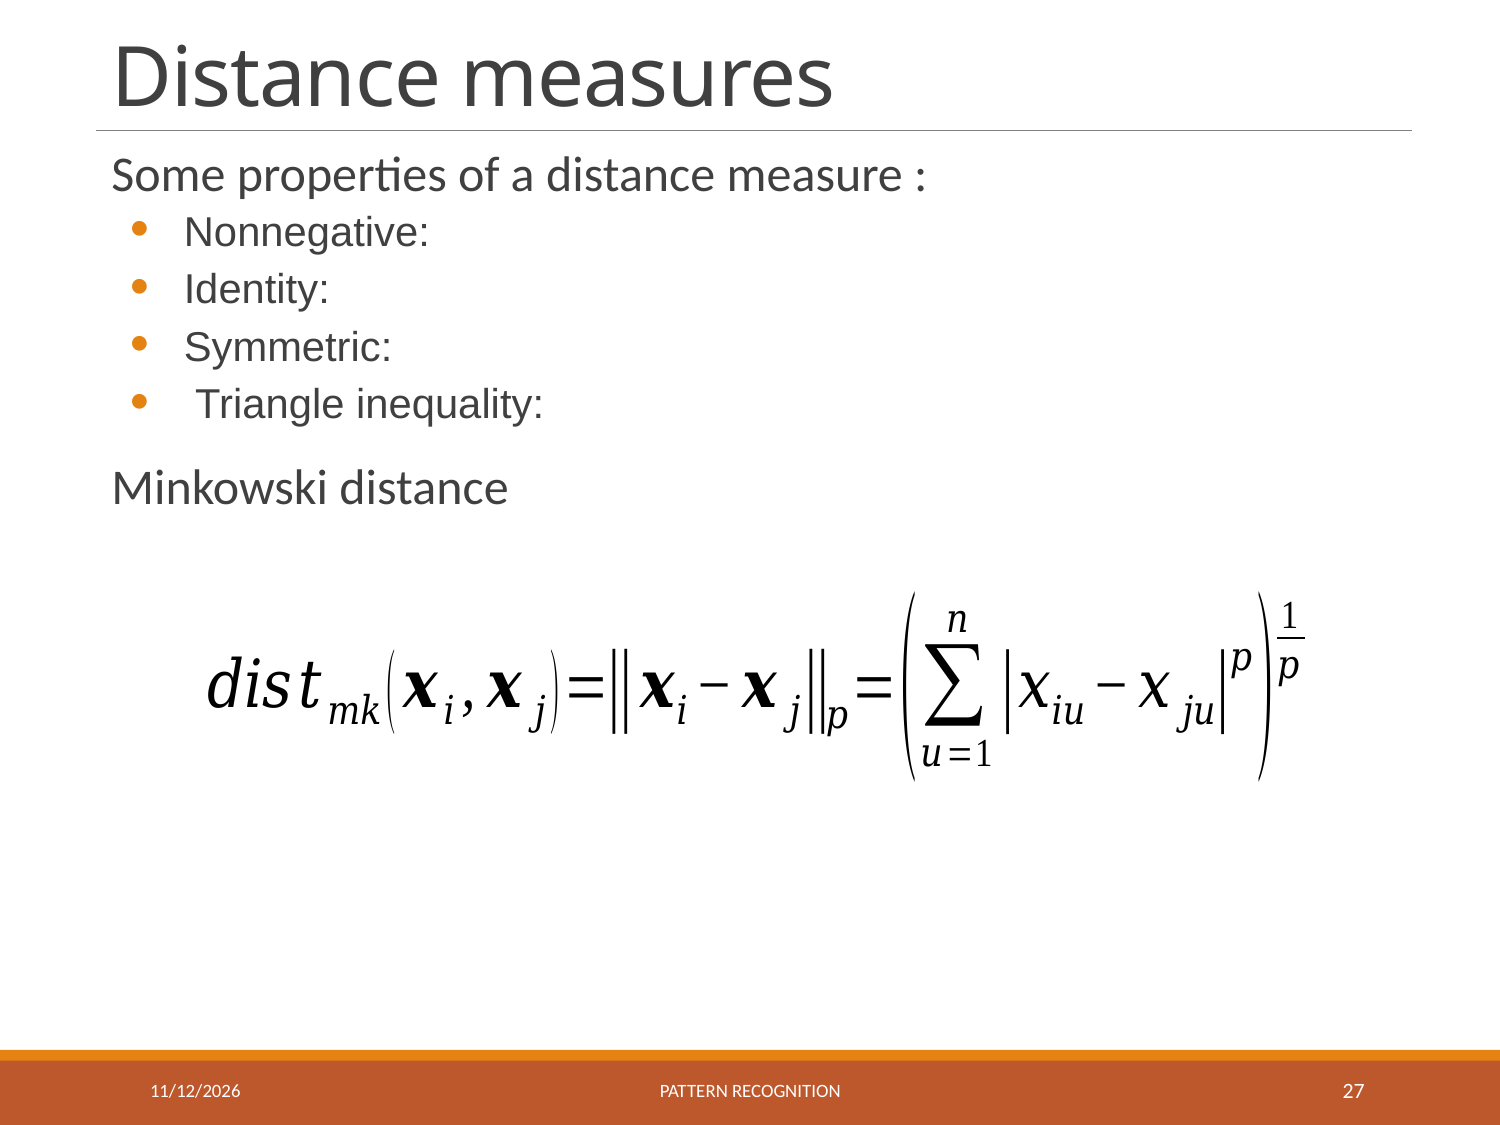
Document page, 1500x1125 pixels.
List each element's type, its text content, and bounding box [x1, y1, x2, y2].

title Distance measures [96, 19, 1413, 131]
slide_number 27 [1218, 1059, 1380, 1120]
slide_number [135, 1059, 440, 1120]
footer Pattern recognition [453, 1059, 1047, 1120]
